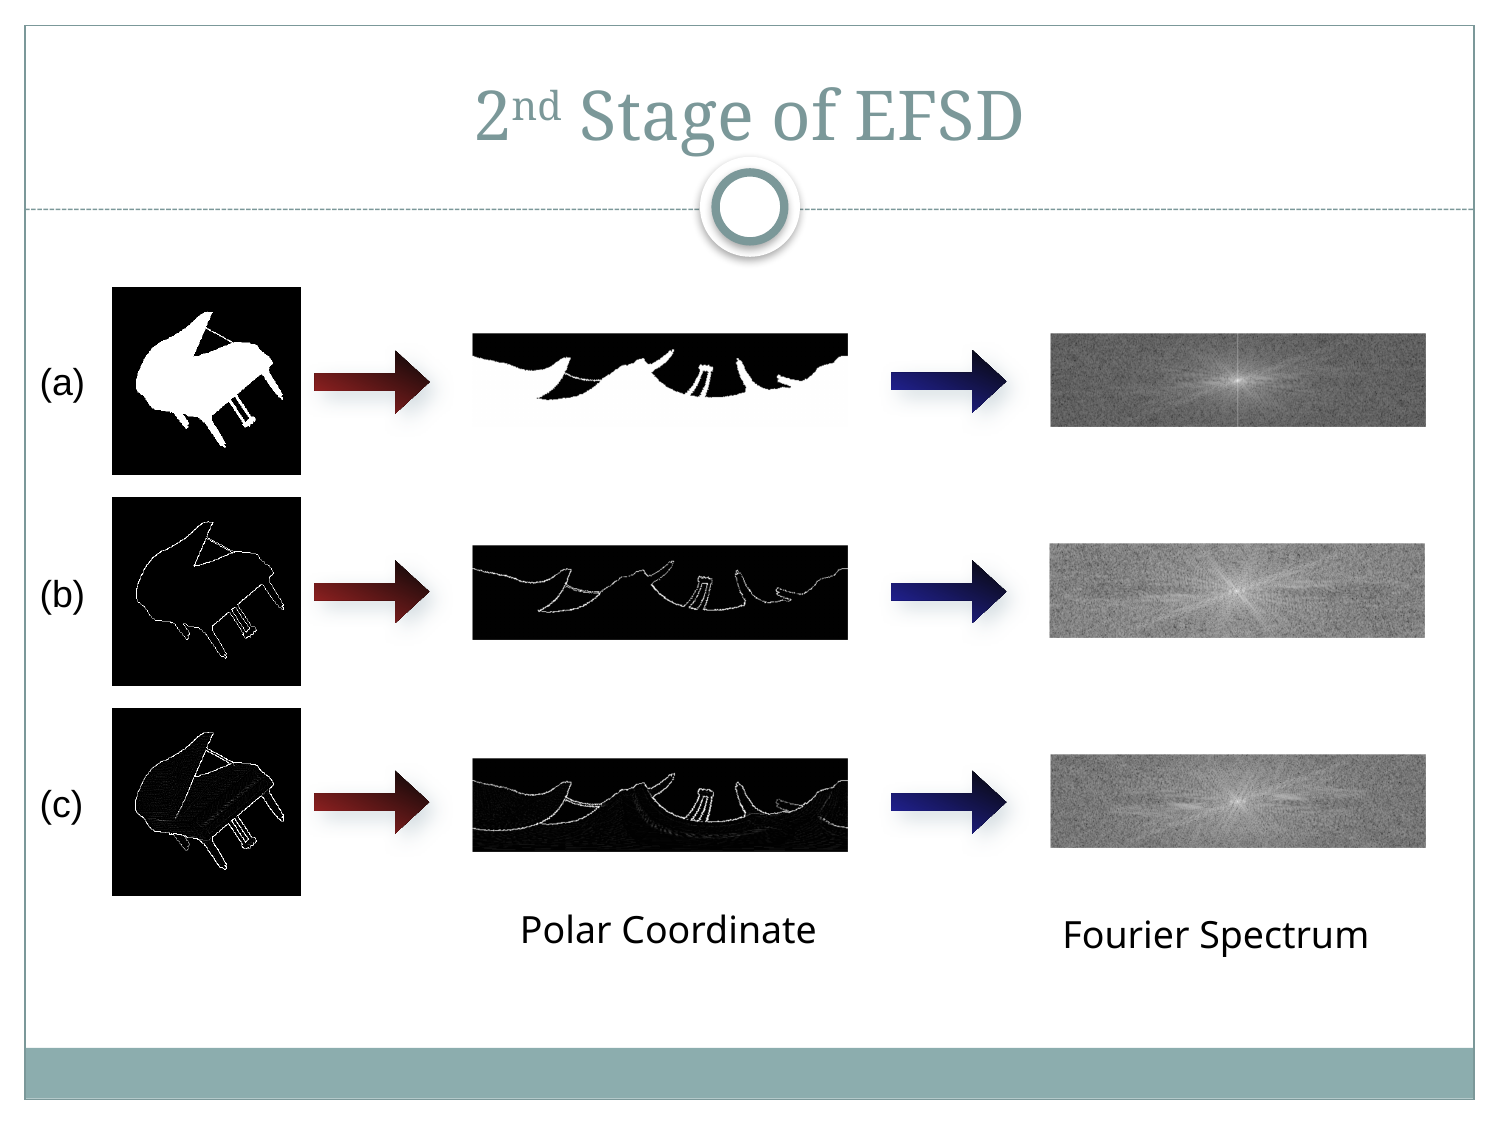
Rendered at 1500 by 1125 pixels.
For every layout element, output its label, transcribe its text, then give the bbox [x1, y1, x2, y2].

picture [112, 707, 301, 896]
picture [1050, 192, 1425, 989]
text_box Polar Coordinate [505, 898, 606, 959]
title 2nd Stage of EFSD [49, 37, 1450, 163]
text_box Polar Coordinate [715, 898, 851, 959]
text_box [891, 560, 1007, 623]
text_box (b) [24, 563, 105, 623]
picture [112, 497, 301, 686]
text_box [891, 350, 1007, 413]
text_box [891, 770, 1007, 834]
text_box [314, 770, 430, 834]
text_box Fourier Spectrum [1047, 904, 1183, 964]
text_box [314, 560, 430, 623]
text_box Fourier Spectrum [1290, 904, 1394, 964]
text_box (c) [24, 772, 105, 833]
picture [473, 192, 847, 993]
picture [112, 287, 301, 476]
text_box [314, 350, 430, 414]
text_box (a) [24, 350, 105, 411]
